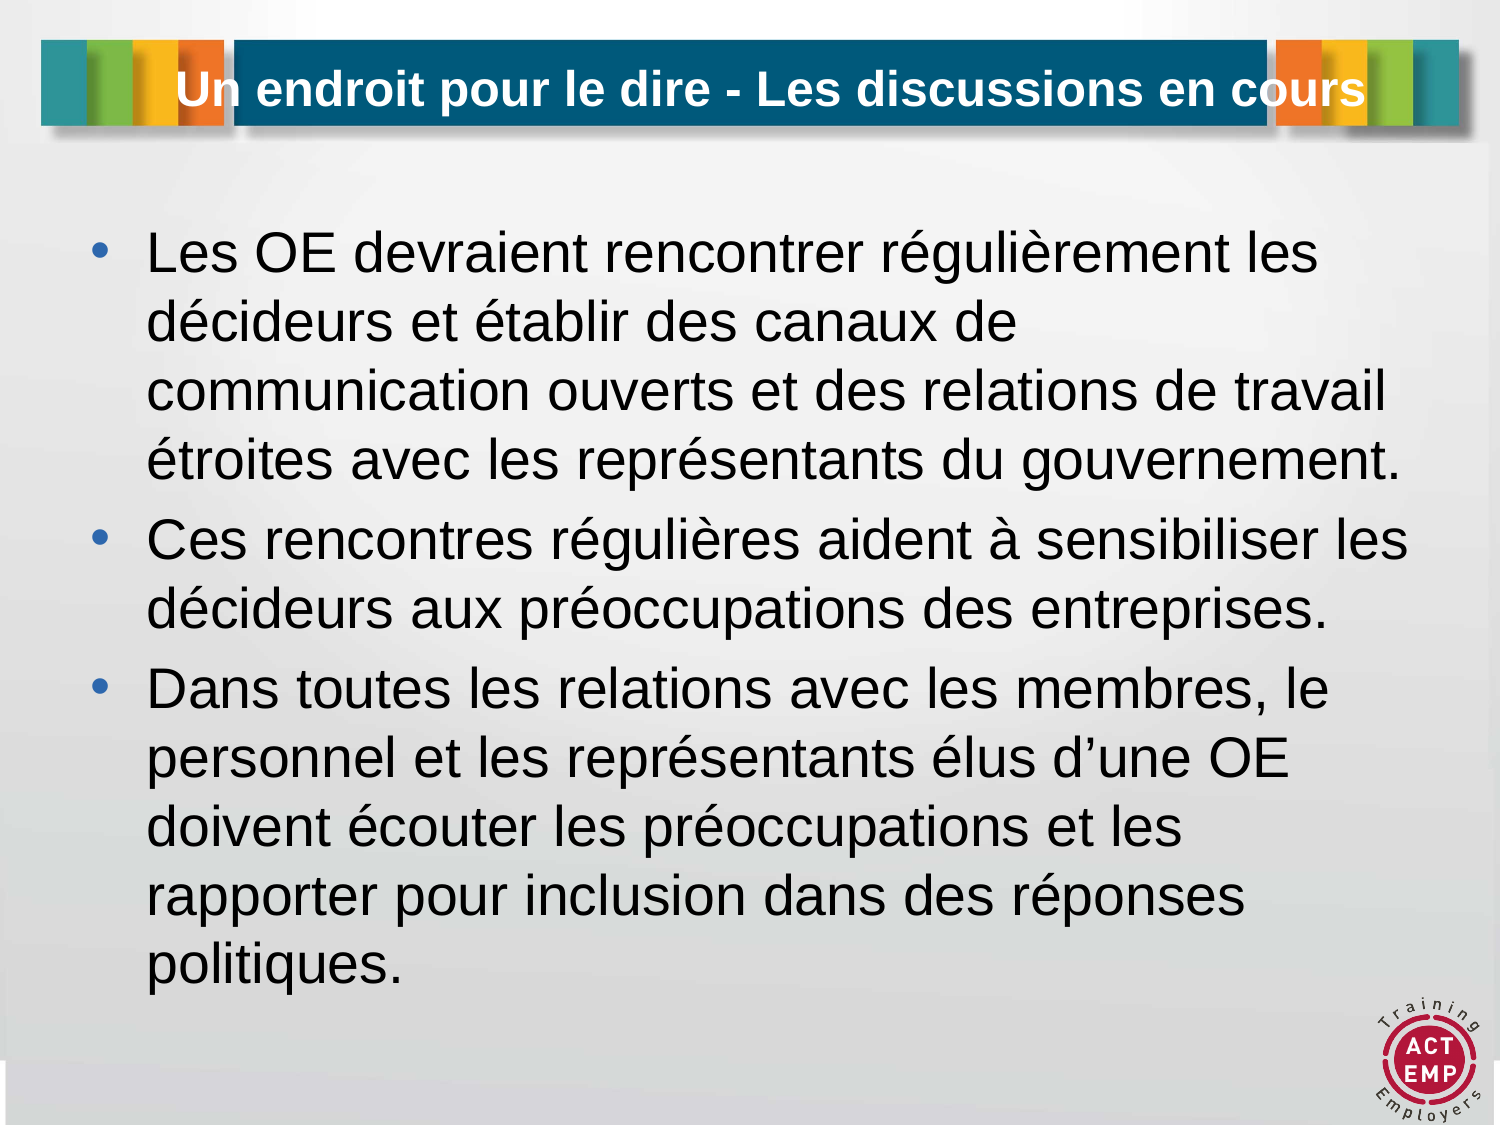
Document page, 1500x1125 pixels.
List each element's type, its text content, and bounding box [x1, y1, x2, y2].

list Les OE devraient rencontrer régulièrement les décideurs et établir des canaux de communication ouverts et des relations de travail étroites avec les représentants du gouvernement. Ces rencontres régulières aident à sensibiliser les décideurs aux préoccupations des entreprises. Dans toutes les relations avec les membres, le personnel et les représentants élus d’une OE doivent écouter les préoccupations et les rapporter pour inclusion dans des réponses politiques. [75, 208, 1425, 1005]
text_box [1375, 997, 1481, 1123]
title Un endroit pour le dire - Les discussions en cours [124, 38, 1419, 136]
picture [0, 0, 1500, 1125]
